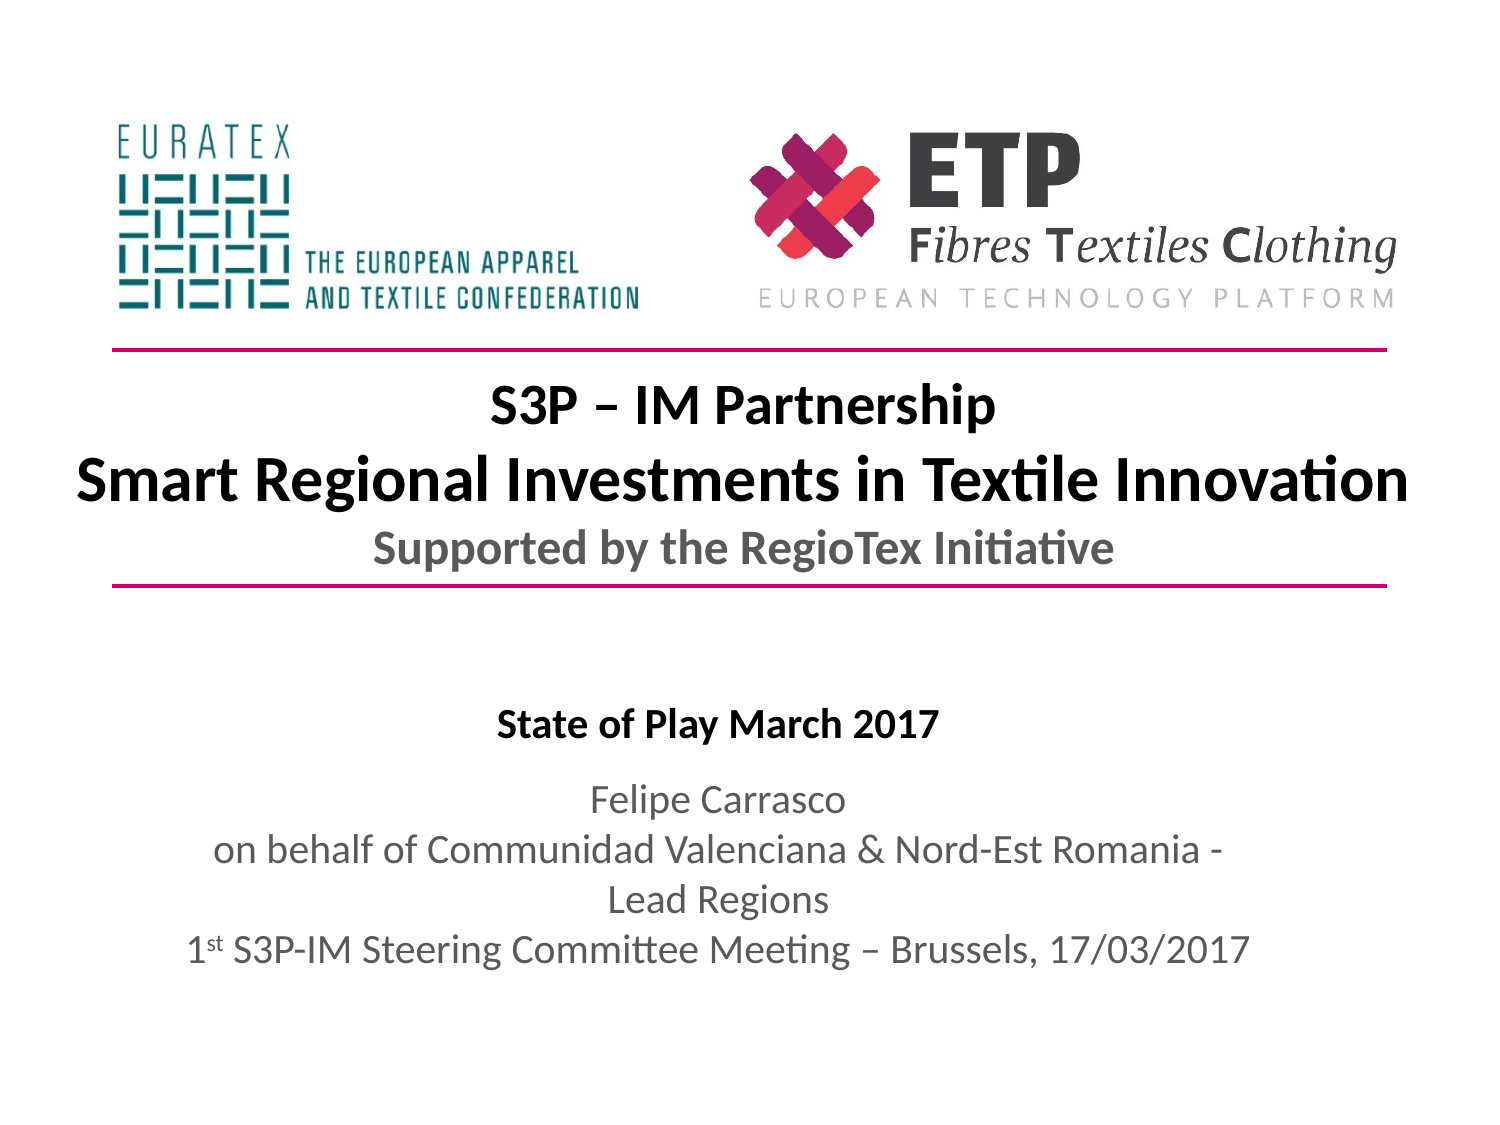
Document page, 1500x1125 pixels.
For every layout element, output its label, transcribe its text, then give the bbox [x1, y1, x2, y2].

picture [88, 89, 719, 343]
subtitle State of Play March 2017 Felipe Carrasco on behalf of Communidad Valenciana & Nord-Est Romania - Lead Regions 1st S3P-IM Steering Committee Meeting – Brussels, 17/03/2017 [167, 688, 1270, 1004]
picture [741, 113, 1406, 320]
title S3P – IM Partnership Smart Regional Investments in Textile Innovation Supported by the RegioTex Initiative [53, 349, 1436, 591]
